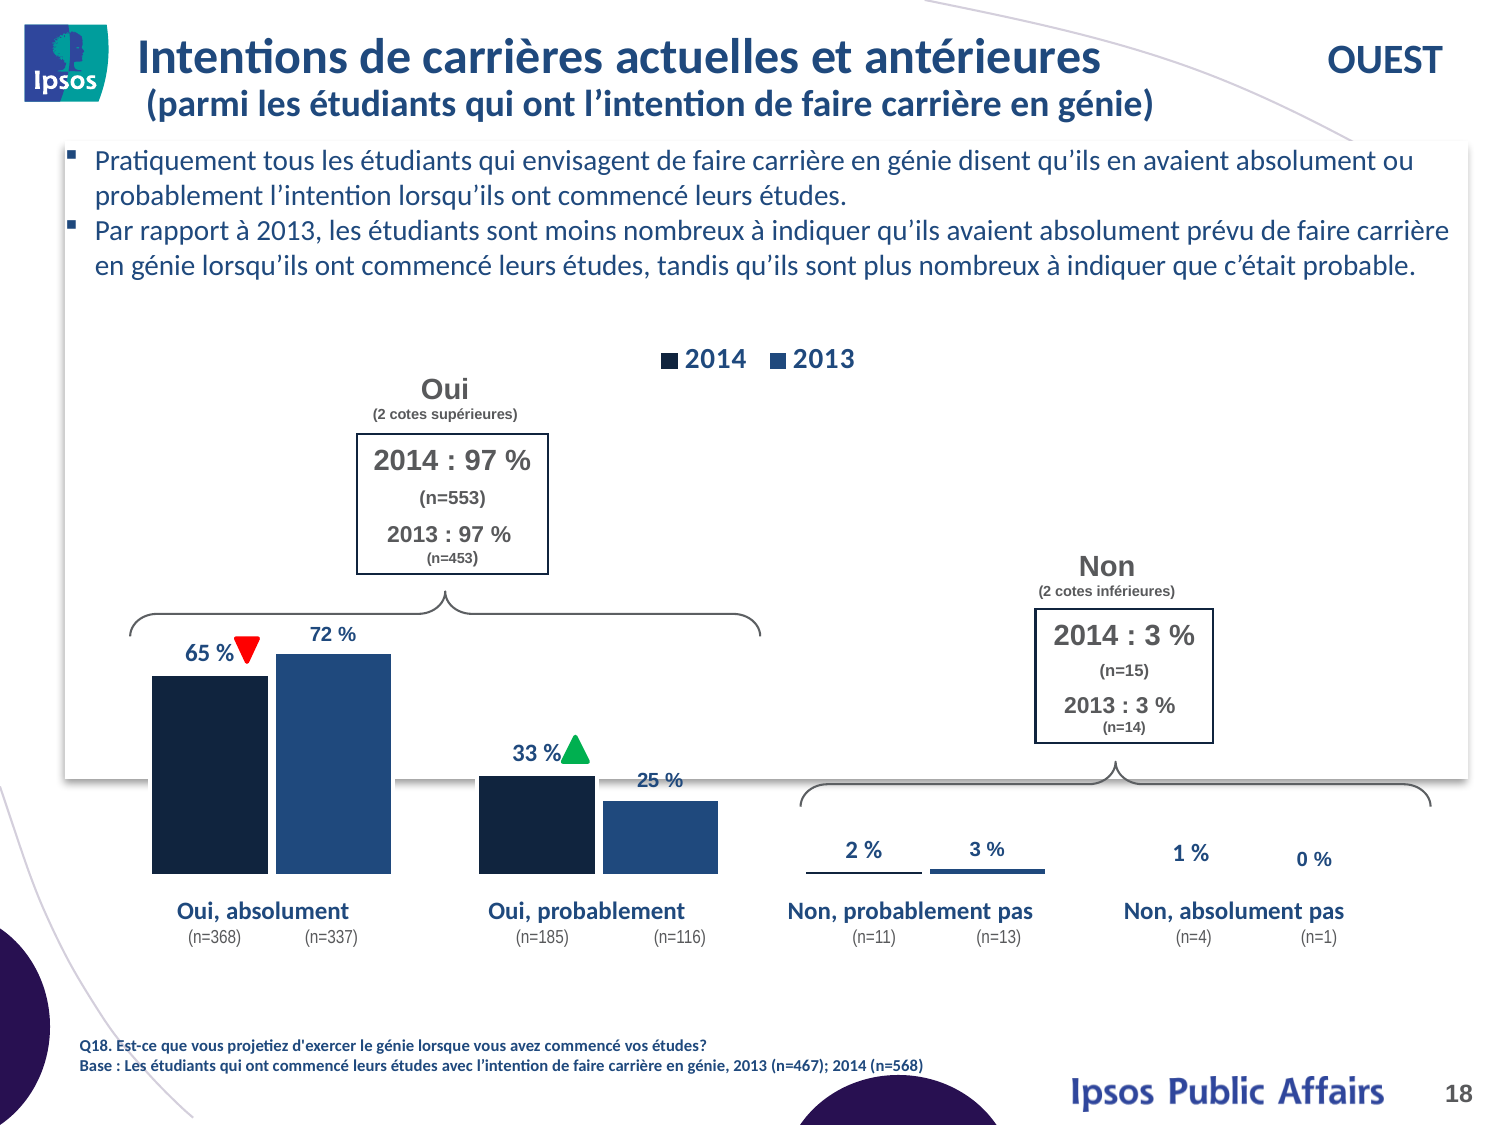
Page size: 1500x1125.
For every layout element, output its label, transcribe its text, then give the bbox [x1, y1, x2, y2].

picture [1072, 1083, 1384, 1112]
chart [107, 301, 1417, 932]
table_header Oui, probablement (n=185) (n=116) [425, 940, 749, 974]
table_header Non, probablement pas (n=11) (n=13) [749, 940, 1072, 974]
list Pratiquement tous les étudiants qui envisagent de faire carrière en génie disent qu’ils en avaient absolument ou probablement l’intention lorsqu’ils ont commencé leurs études. Par rapport à 2013, les étudiants sont moins nombreux à indiquer qu’ils avaient absolument prévu de faire carrière en génie lorsqu’ils ont commencé leurs études, tandis qu’ils sont plus nombreux à indiquer que c’était probable. [64, 141, 1469, 779]
table_header Non, absolument pas (n=4) (n=1) [1072, 940, 1396, 974]
title Intentions de carrières actuelles et antérieures (parmi les étudiants qui ont l’intention de faire carrière en génie) [137, 29, 1477, 126]
slide_number 18 [1425, 1077, 1474, 1108]
table_header Oui, absolument (n=368) (n=337) [102, 933, 425, 974]
text_box [1422, 790, 1431, 807]
text_box Q18. Est-ce que vous projetiez d'exercer le génie lorsque vous avez commencé vos études? Base : Les étudiants qui ont commencé leurs études avec l’intention de faire carrière en génie, 2013 (n=467); 2014 (n=568) [64, 1027, 1415, 1083]
